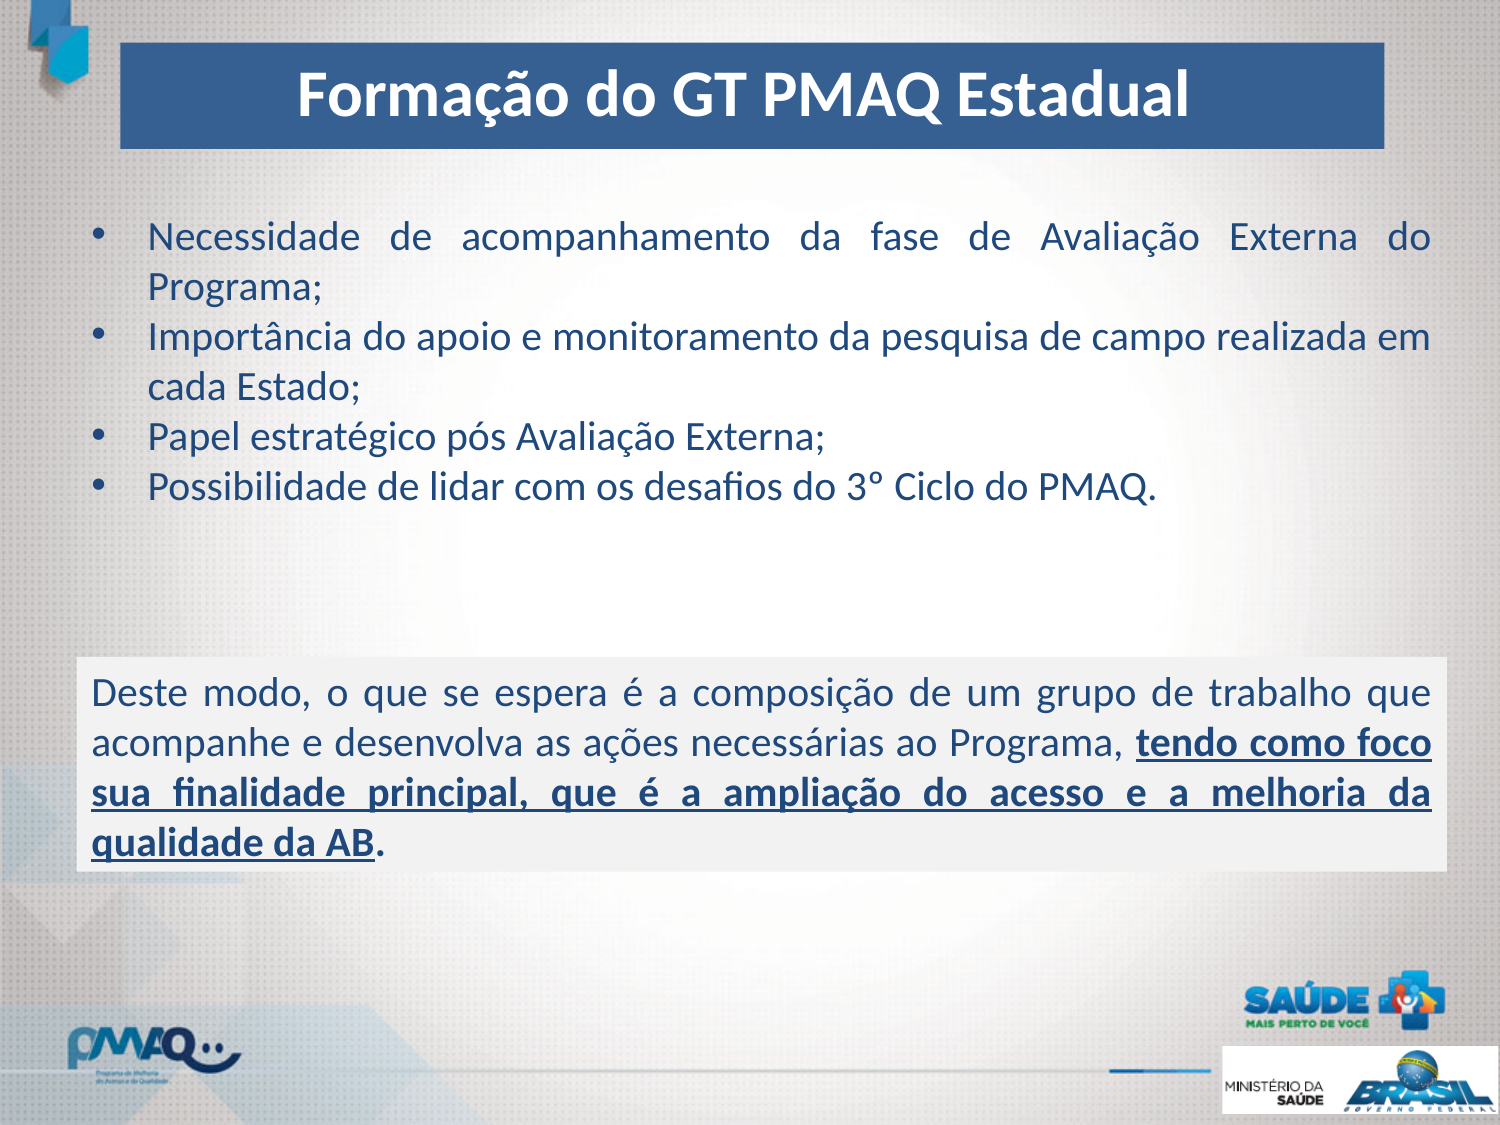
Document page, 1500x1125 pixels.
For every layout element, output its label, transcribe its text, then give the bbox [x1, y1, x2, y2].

text_box Necessidade de acompanhamento da fase de Avaliação Externa do Programa; Importância do apoio e monitoramento da pesquisa de campo realizada em cada Estado; Papel estratégico pós Avaliação Externa; Possibilidade de lidar com os desafios do 3º Ciclo do PMAQ. [76, 201, 1447, 517]
text_box Deste modo, o que se espera é a composição de um grupo de trabalho que acompanhe e desenvolva as ações necessárias ao Programa, tendo como foco sua finalidade principal, que é a ampliação do acesso e a melhoria da qualidade da AB. [76, 656, 1447, 872]
picture [0, 0, 1500, 1125]
text_box Formação do GT PMAQ Estadual [120, 42, 1385, 149]
